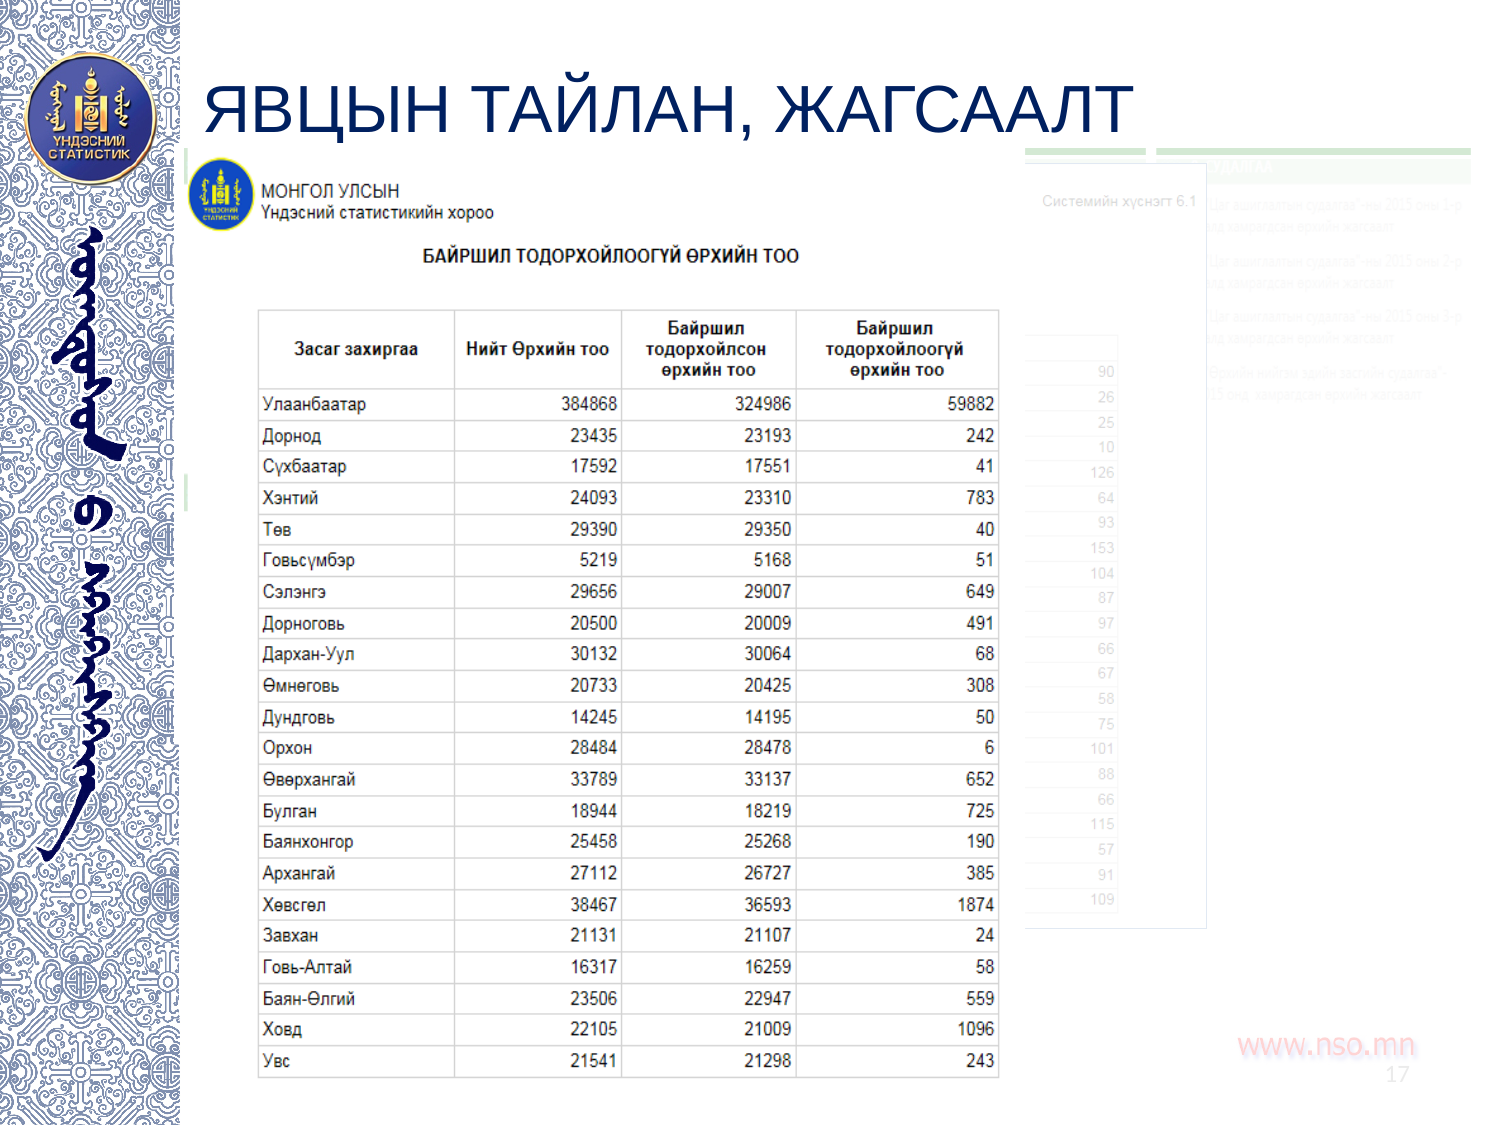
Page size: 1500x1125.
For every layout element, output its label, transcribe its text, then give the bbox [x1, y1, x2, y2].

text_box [187, 146, 1482, 1102]
text_box ЯВЦЫН ТАЙЛАН, ЖАГСААЛТ [187, 62, 1425, 141]
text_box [181, 145, 188, 1016]
picture [0, 0, 1500, 1125]
